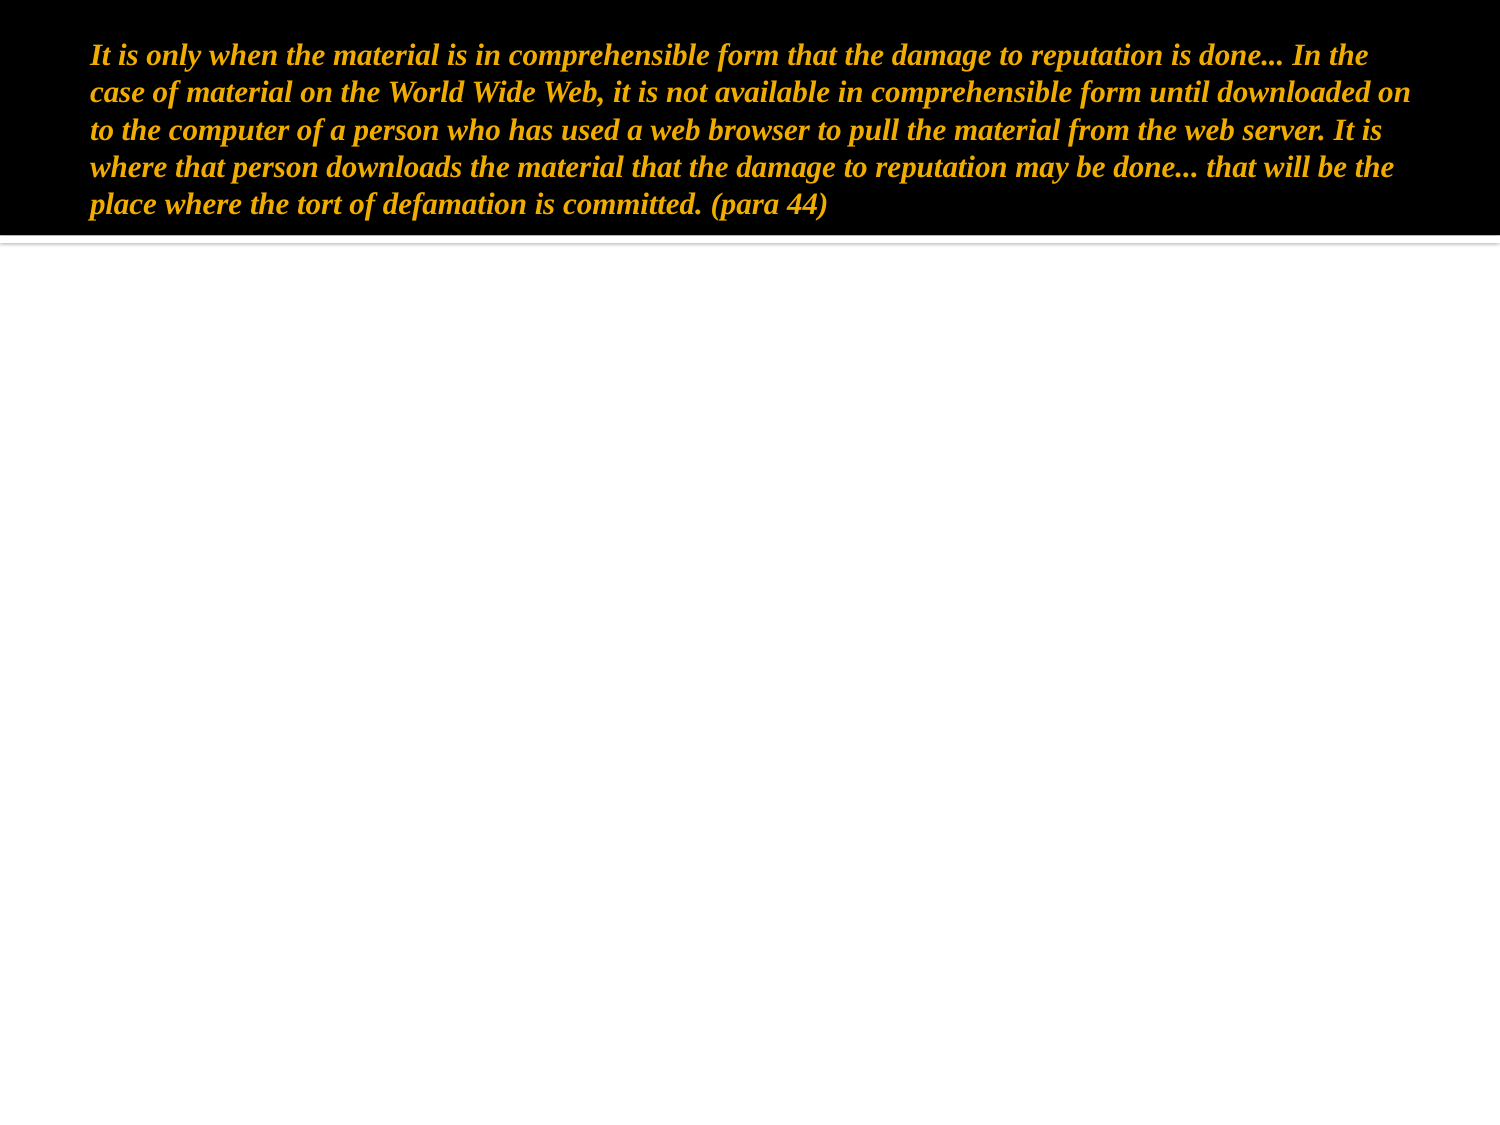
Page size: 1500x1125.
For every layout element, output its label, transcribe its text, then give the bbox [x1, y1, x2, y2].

title It is only when the material is in comprehensible form that the damage to reputation is done... In the case of material on the World Wide Web, it is not available in comprehensible form until downloaded on to the computer of a person who has used a web browser to pull the material from the web server. It is where that person downloads the material that the damage to reputation may be done... that will be the place where the tort of defamation is committed. (para 44) [75, 24, 1425, 231]
